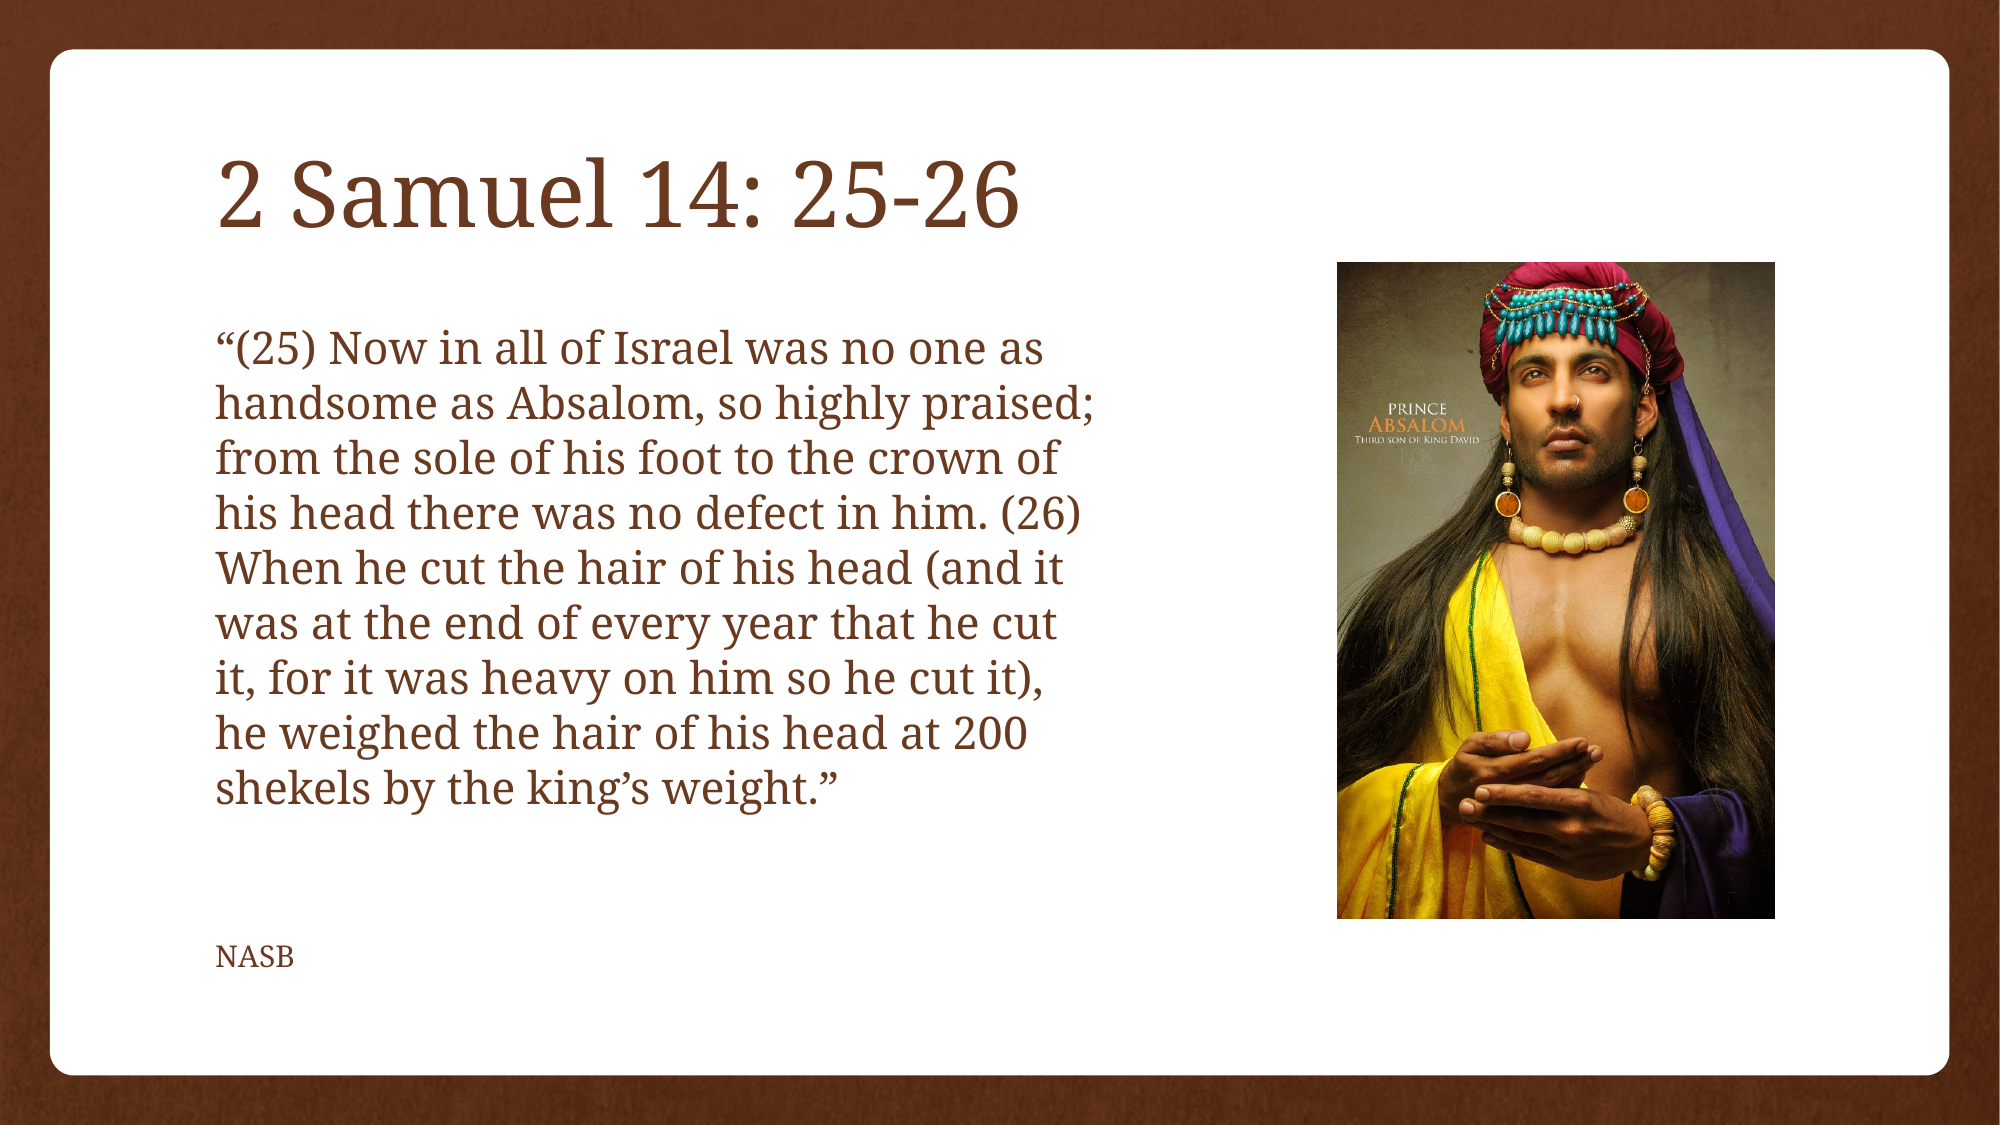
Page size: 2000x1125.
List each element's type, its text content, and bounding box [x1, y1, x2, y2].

title 2 Samuel 14: 25-26 [199, 70, 1800, 263]
list “(25) Now in all of Israel was no one as handsome as Absalom, so highly praised; from the sole of his foot to the crown of his head there was no defect in him. (26) When he cut the hair of his head (and it was at the end of every year that he cut it, for it was heavy on him so he cut it), he weighed the hair of his head at 200 shekels by the king’s weight.” NASB [199, 312, 1113, 1013]
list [1337, 262, 1775, 919]
